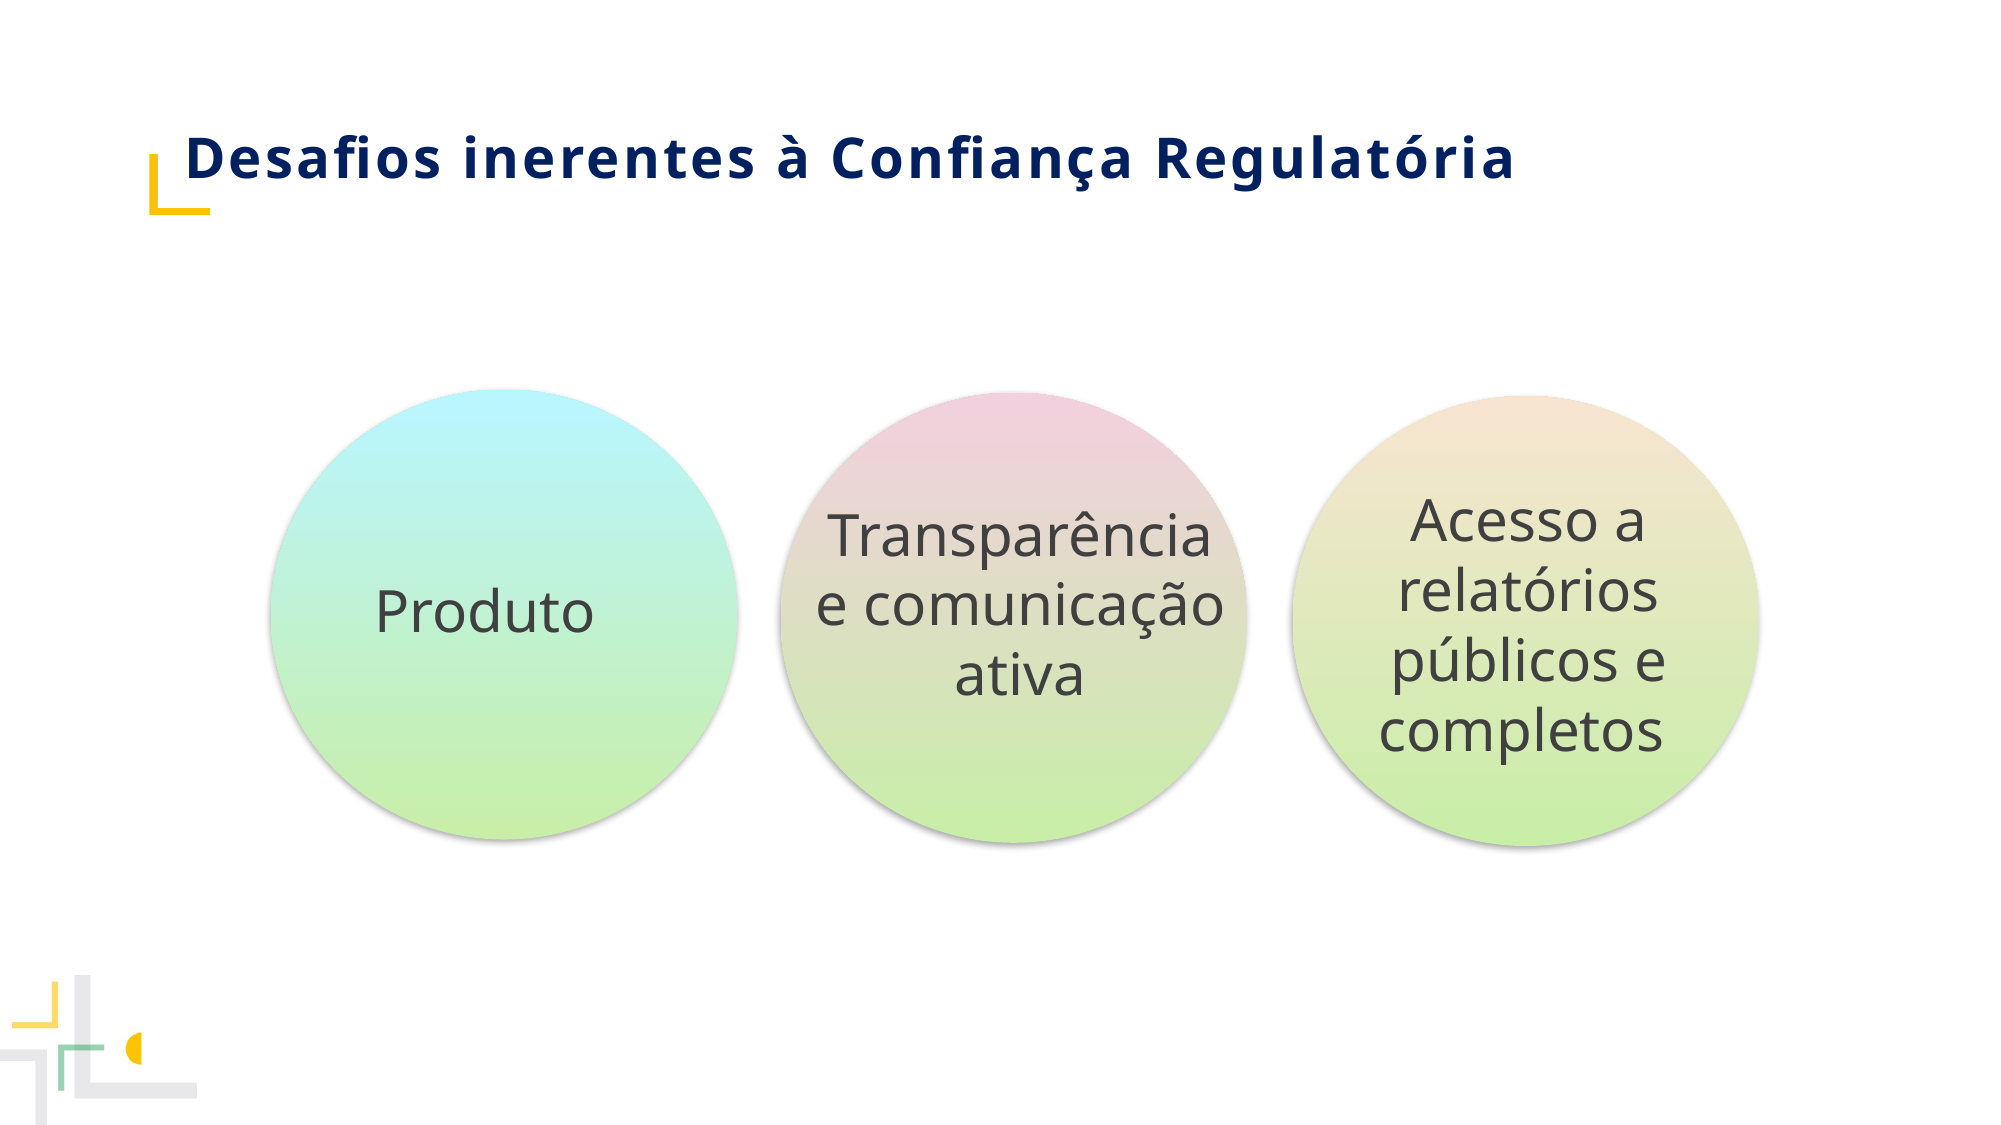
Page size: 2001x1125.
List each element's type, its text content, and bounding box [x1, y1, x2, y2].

picture [0, 975, 197, 1125]
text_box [780, 392, 1248, 843]
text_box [1277, 395, 1781, 847]
text_box Desafios inerentes à Confiança Regulatória [169, 114, 1894, 197]
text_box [270, 389, 738, 840]
picture [149, 153, 211, 216]
